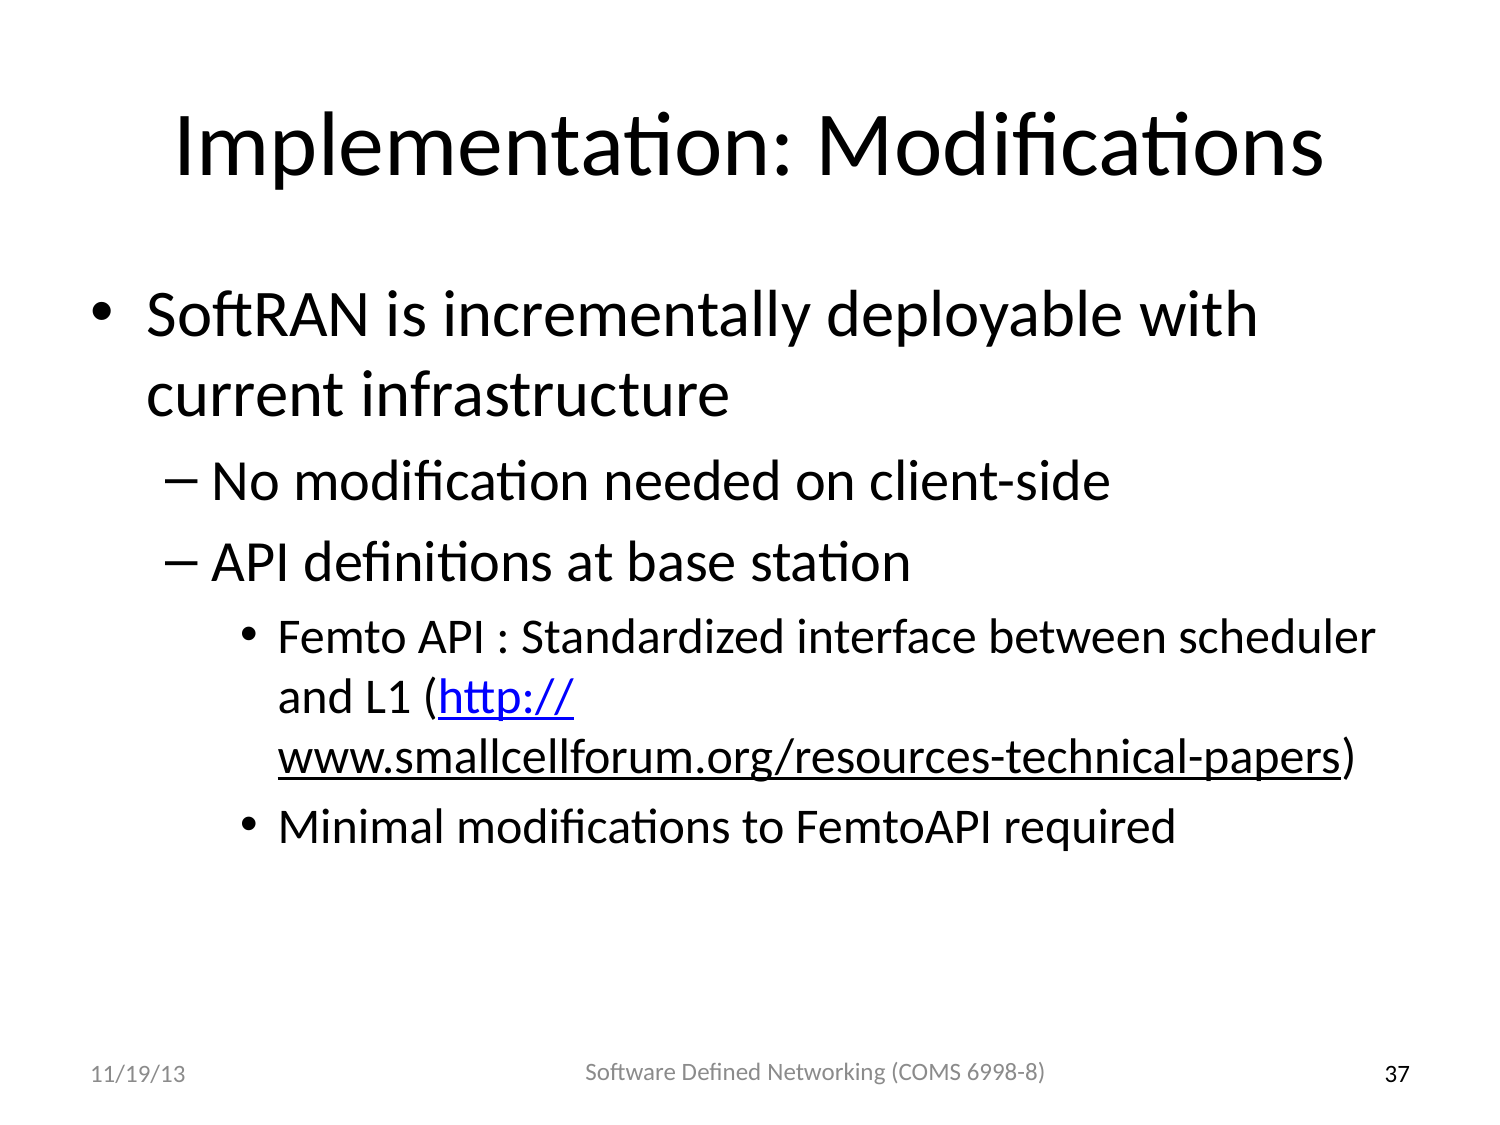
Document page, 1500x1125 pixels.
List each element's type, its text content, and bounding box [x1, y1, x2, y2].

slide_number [75, 1042, 425, 1103]
slide_number 37 [1125, 1042, 1425, 1103]
footer Software Defined Networking (COMS 6998-8) [512, 1037, 1125, 1103]
list SoftRAN is incrementally deployable with current infrastructure No modification needed on client-side API definitions at base station Femto API : Standardized interface between scheduler and L1 (http://www.smallcellforum.org/resources-technical-papers) Minimal modifications to FemtoAPI required [75, 262, 1425, 1005]
title Implementation: Modifications [75, 45, 1425, 233]
